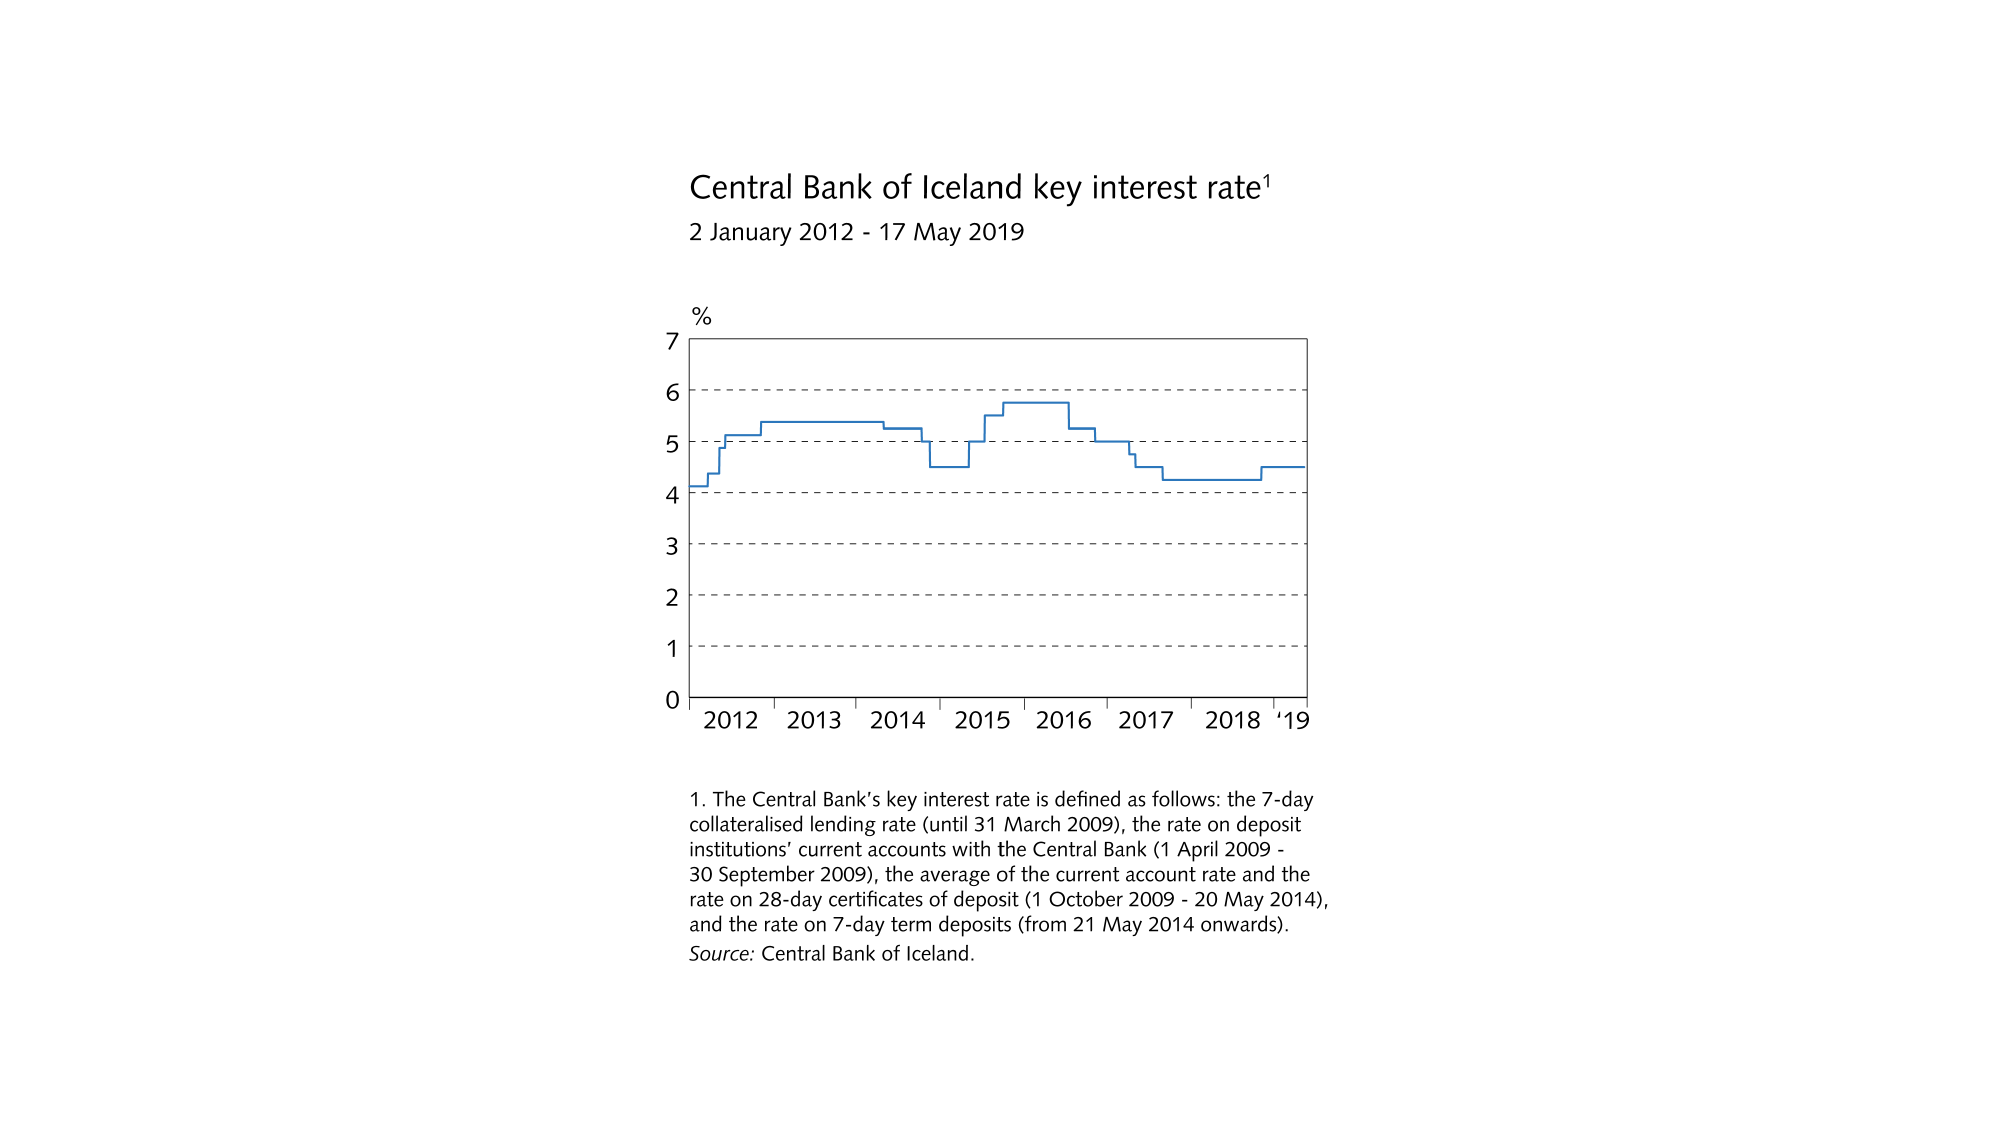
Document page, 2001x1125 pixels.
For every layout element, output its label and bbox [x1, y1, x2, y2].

picture [665, 159, 1335, 966]
